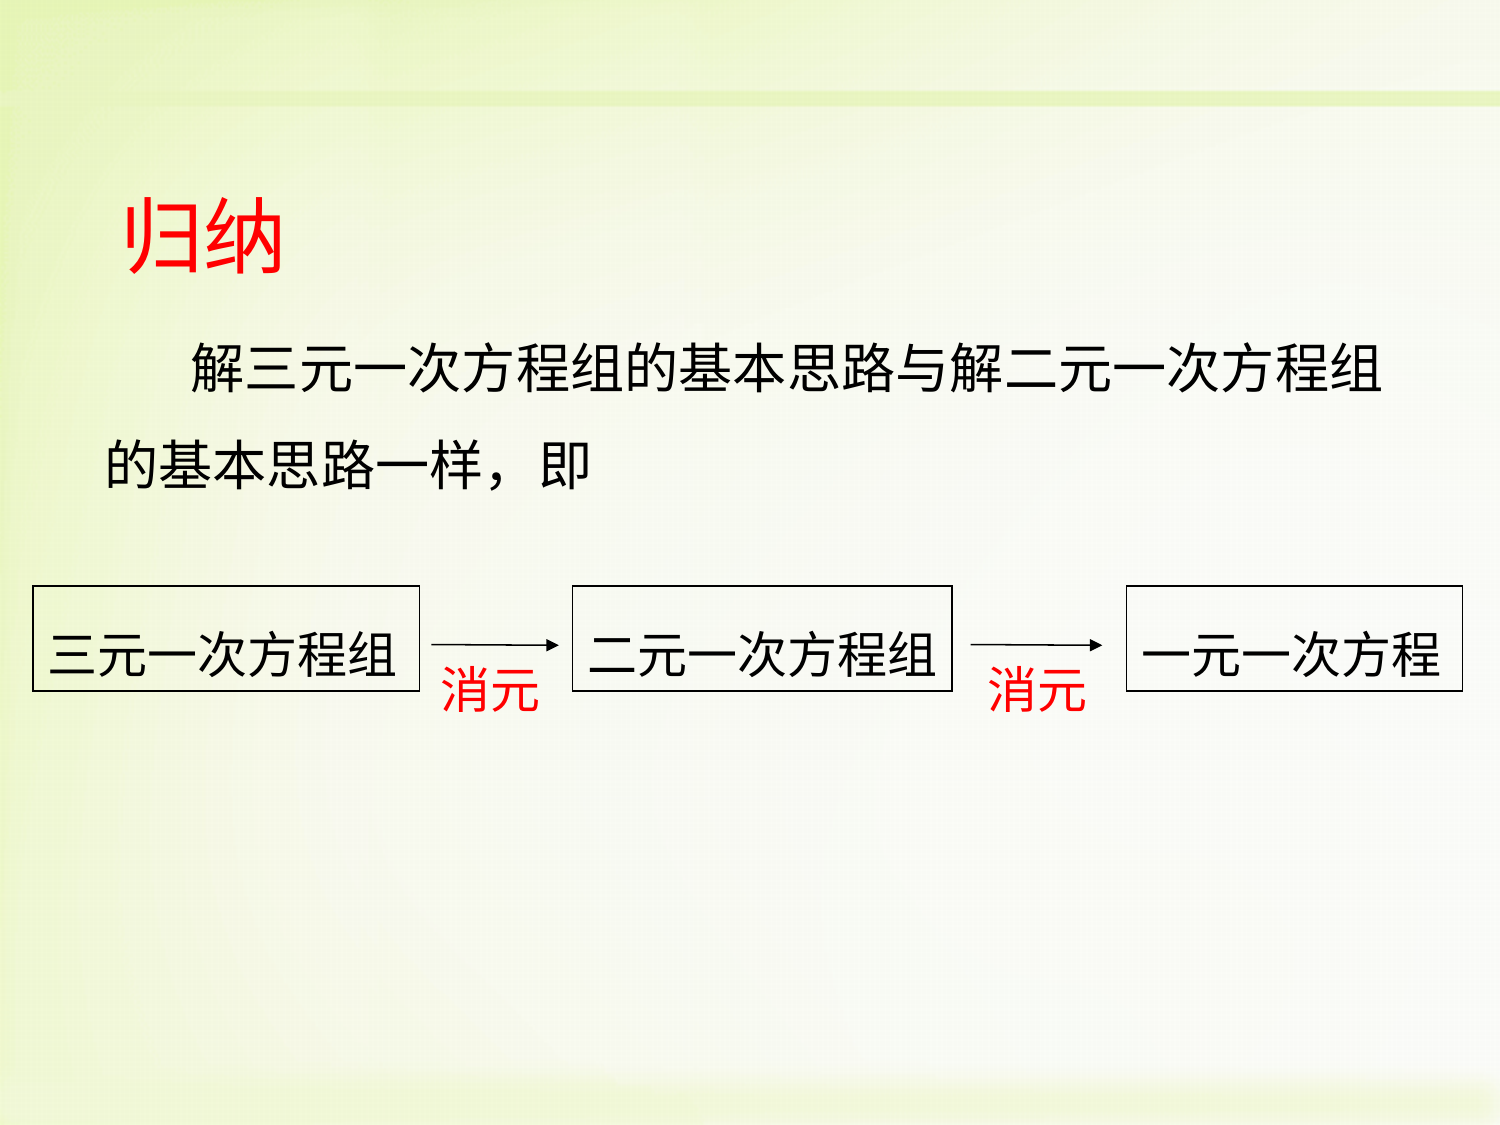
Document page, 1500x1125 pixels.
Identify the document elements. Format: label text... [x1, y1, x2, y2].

text_box 二元一次方程组 [572, 586, 953, 691]
text_box 消元 [426, 621, 568, 726]
text_box 解三元一次方程组的基本思路与解二元一次方程组的基本思路一样，即 [89, 294, 1426, 504]
picture [0, 0, 1500, 1125]
text_box 消元 [972, 621, 1115, 726]
text_box 三元一次方程组 [33, 586, 420, 691]
text_box 归纳 [105, 176, 364, 292]
text_box 一元一次方程 [1126, 586, 1463, 691]
